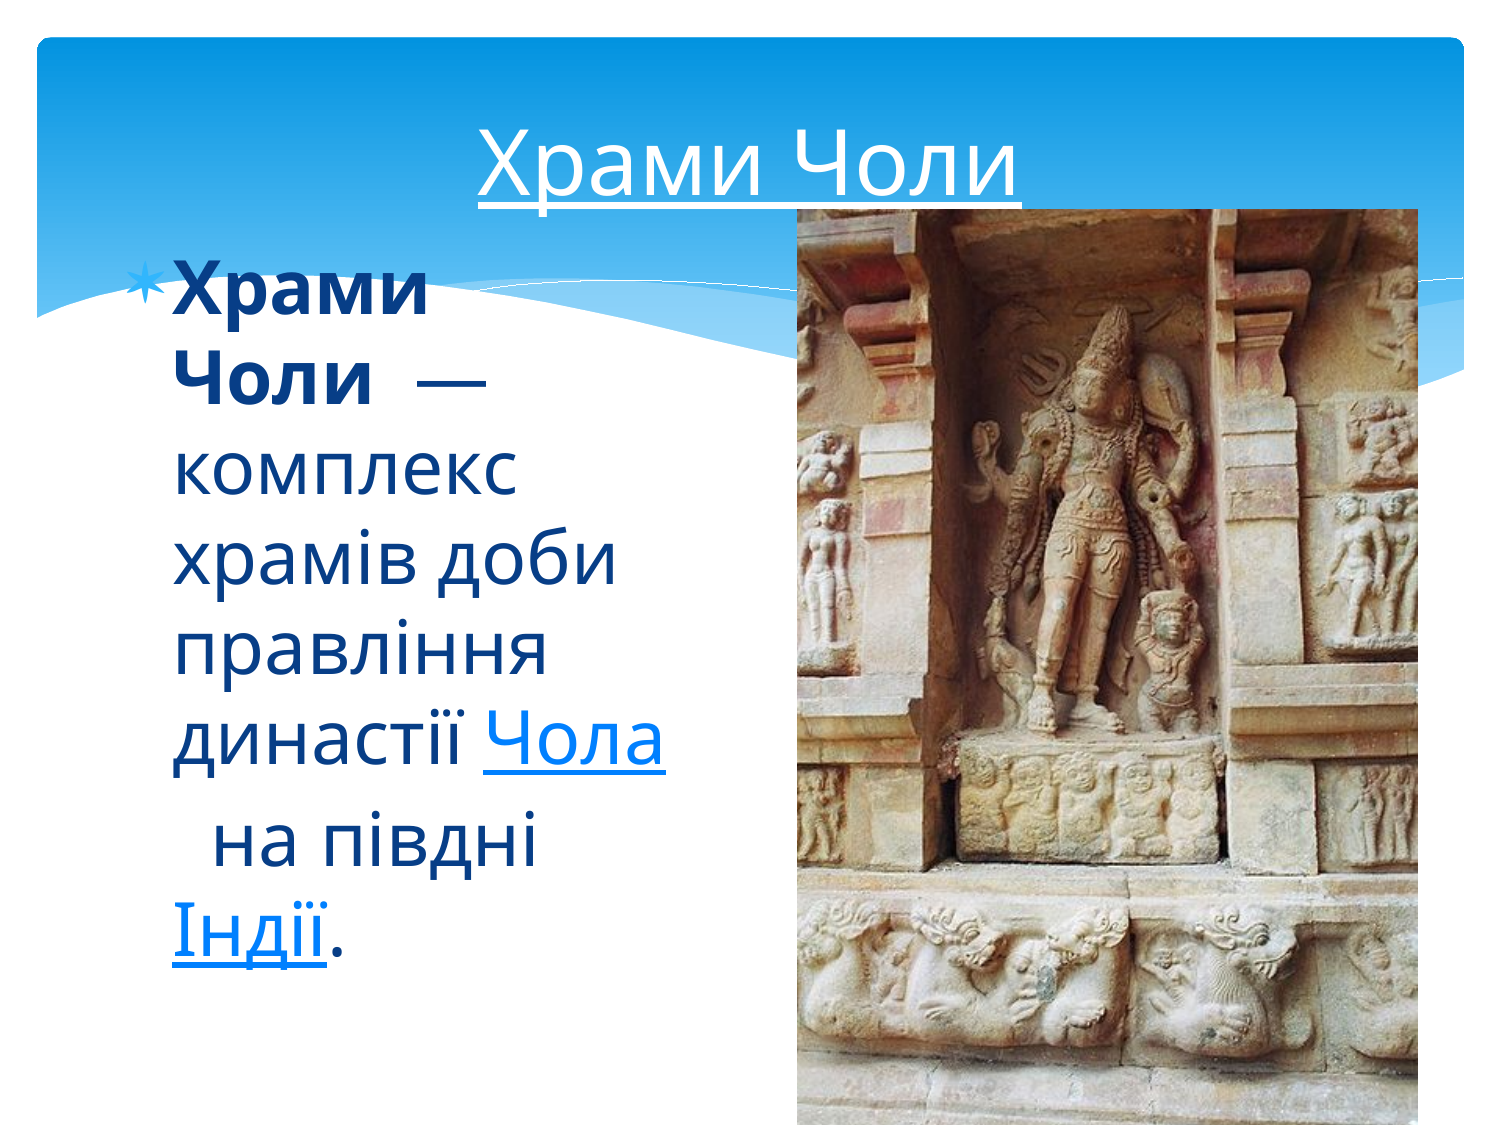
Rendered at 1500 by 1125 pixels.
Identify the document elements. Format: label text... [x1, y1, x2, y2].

picture [796, 209, 1418, 1125]
title Храми Чоли [75, 55, 1425, 261]
list Храми Чоли — комплекс храмів доби правління династії Чола на півдні Індії. [112, 261, 691, 905]
